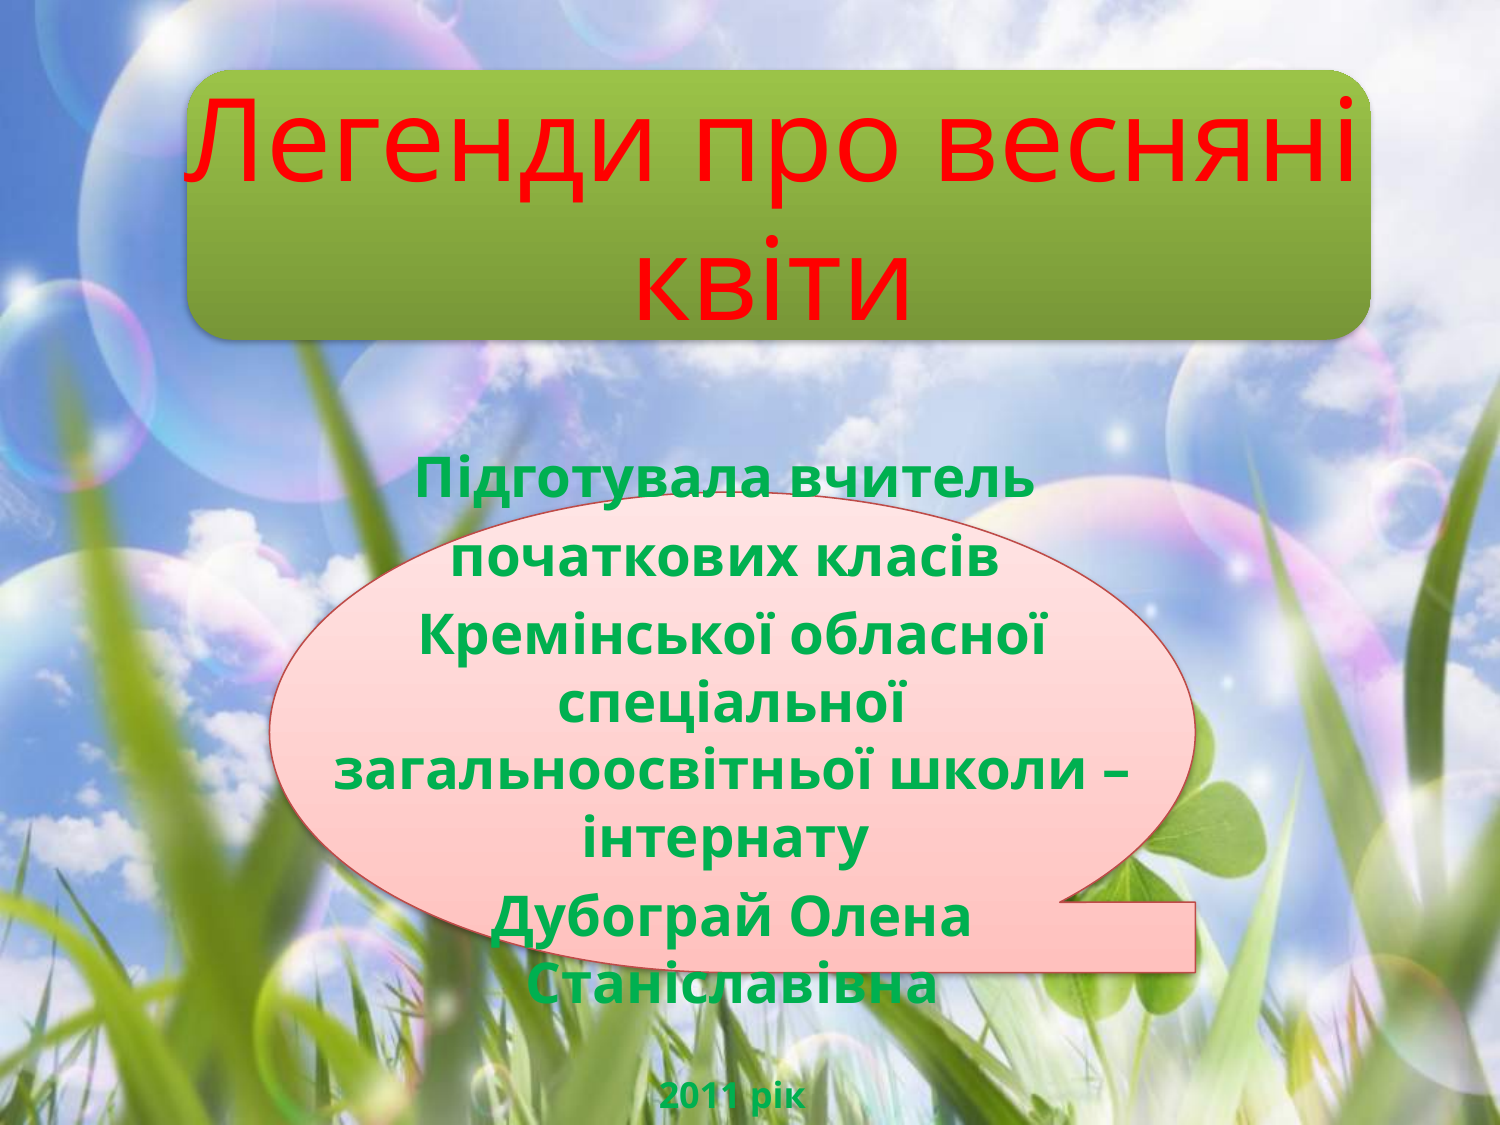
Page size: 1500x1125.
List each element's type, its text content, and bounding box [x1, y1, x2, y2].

title Легенди про весняні квіти [163, 58, 1384, 352]
subtitle Підготувала вчитель початкових класів Кремінської обласної спеціальної загальноосвітньої школи – інтернату Дубограй Олена Станіславівна 2011 рік [269, 433, 1196, 1125]
picture [0, 0, 1500, 1125]
